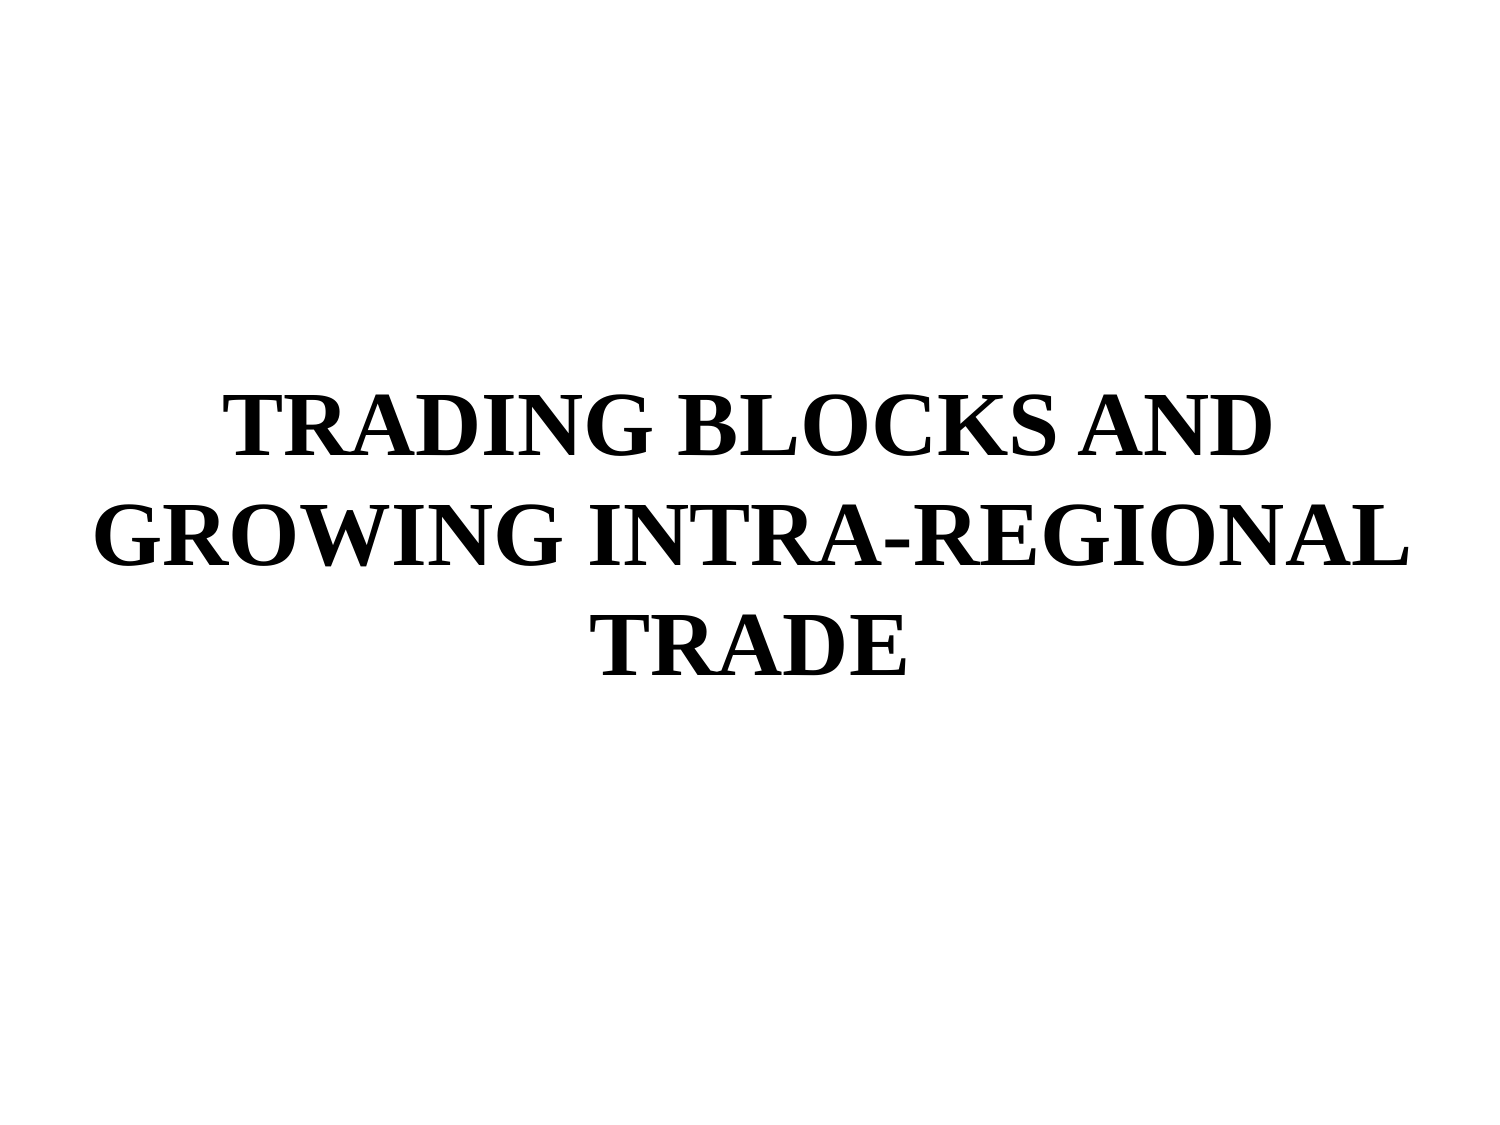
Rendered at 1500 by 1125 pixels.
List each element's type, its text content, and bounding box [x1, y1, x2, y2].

title TRADING BLOCKS AND GROWING INTRA-REGIONAL TRADE [75, 82, 1425, 975]
